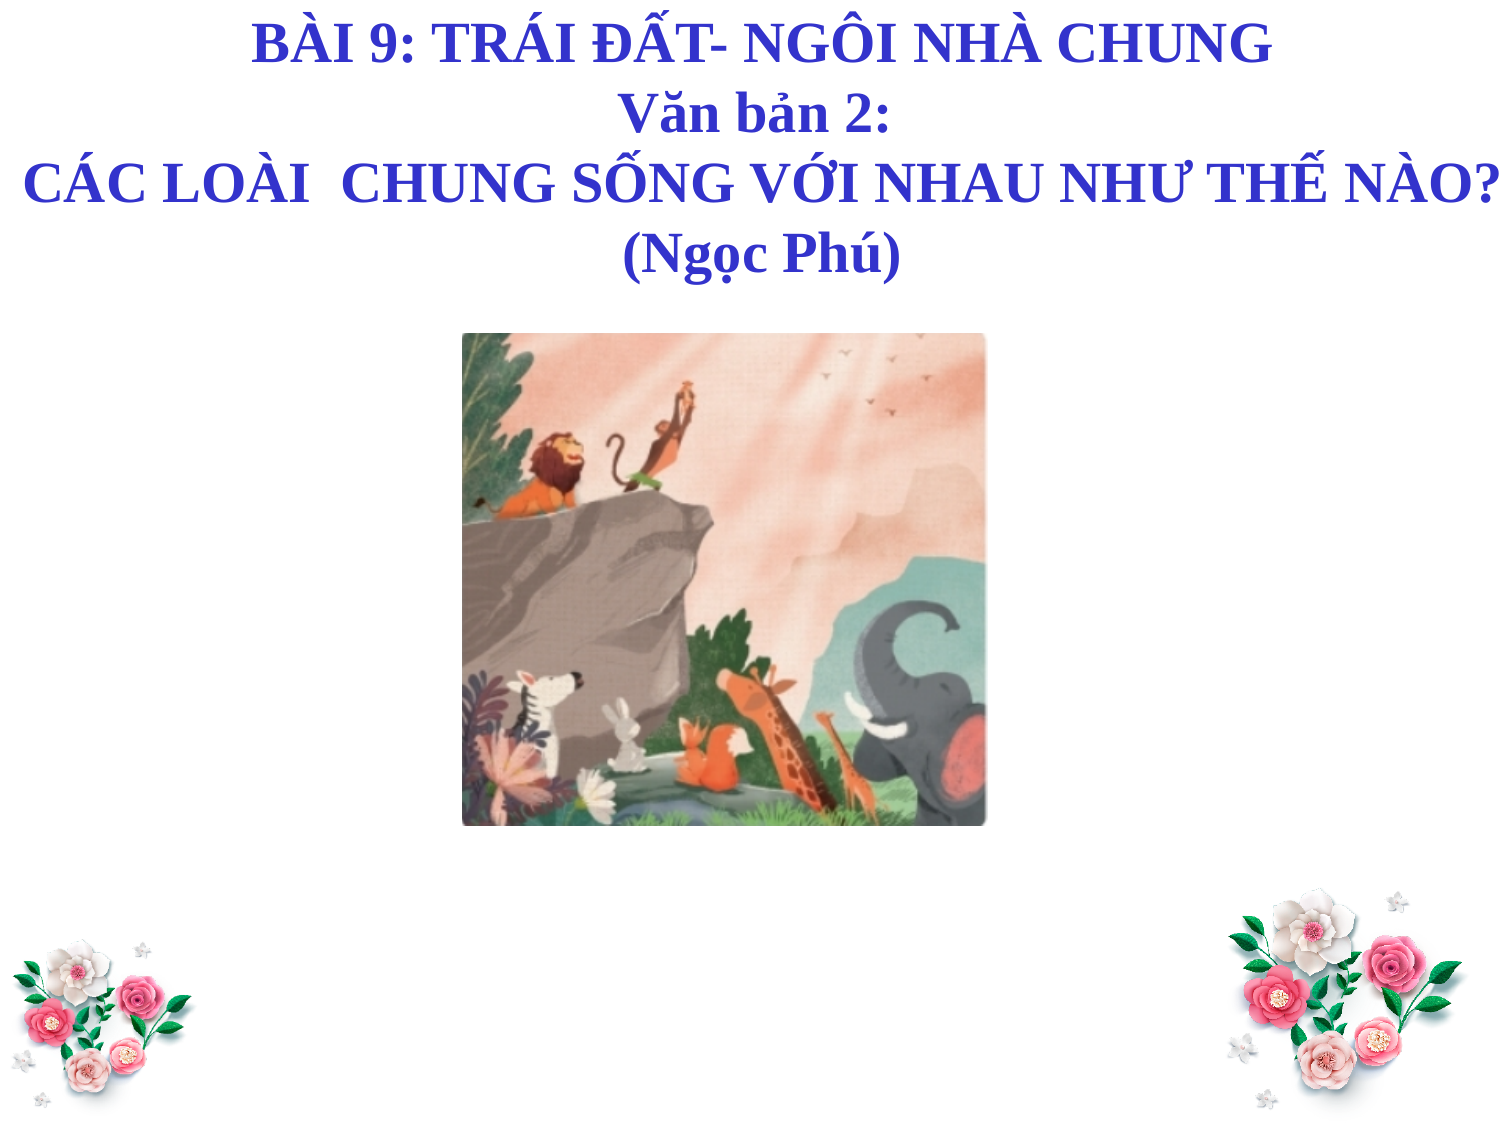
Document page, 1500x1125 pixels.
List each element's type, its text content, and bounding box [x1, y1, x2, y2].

text_box BÀI 9: TRÁI ĐẤT- NGÔI NHÀ CHUNG Văn bản 2: CÁC LOÀI CHUNG SỐNG VỚI NHAU NHƯ THẾ NÀO? (Ngọc Phú) [0, 0, 1500, 292]
picture [1212, 864, 1478, 1125]
picture [462, 333, 988, 827]
picture [0, 922, 204, 1123]
